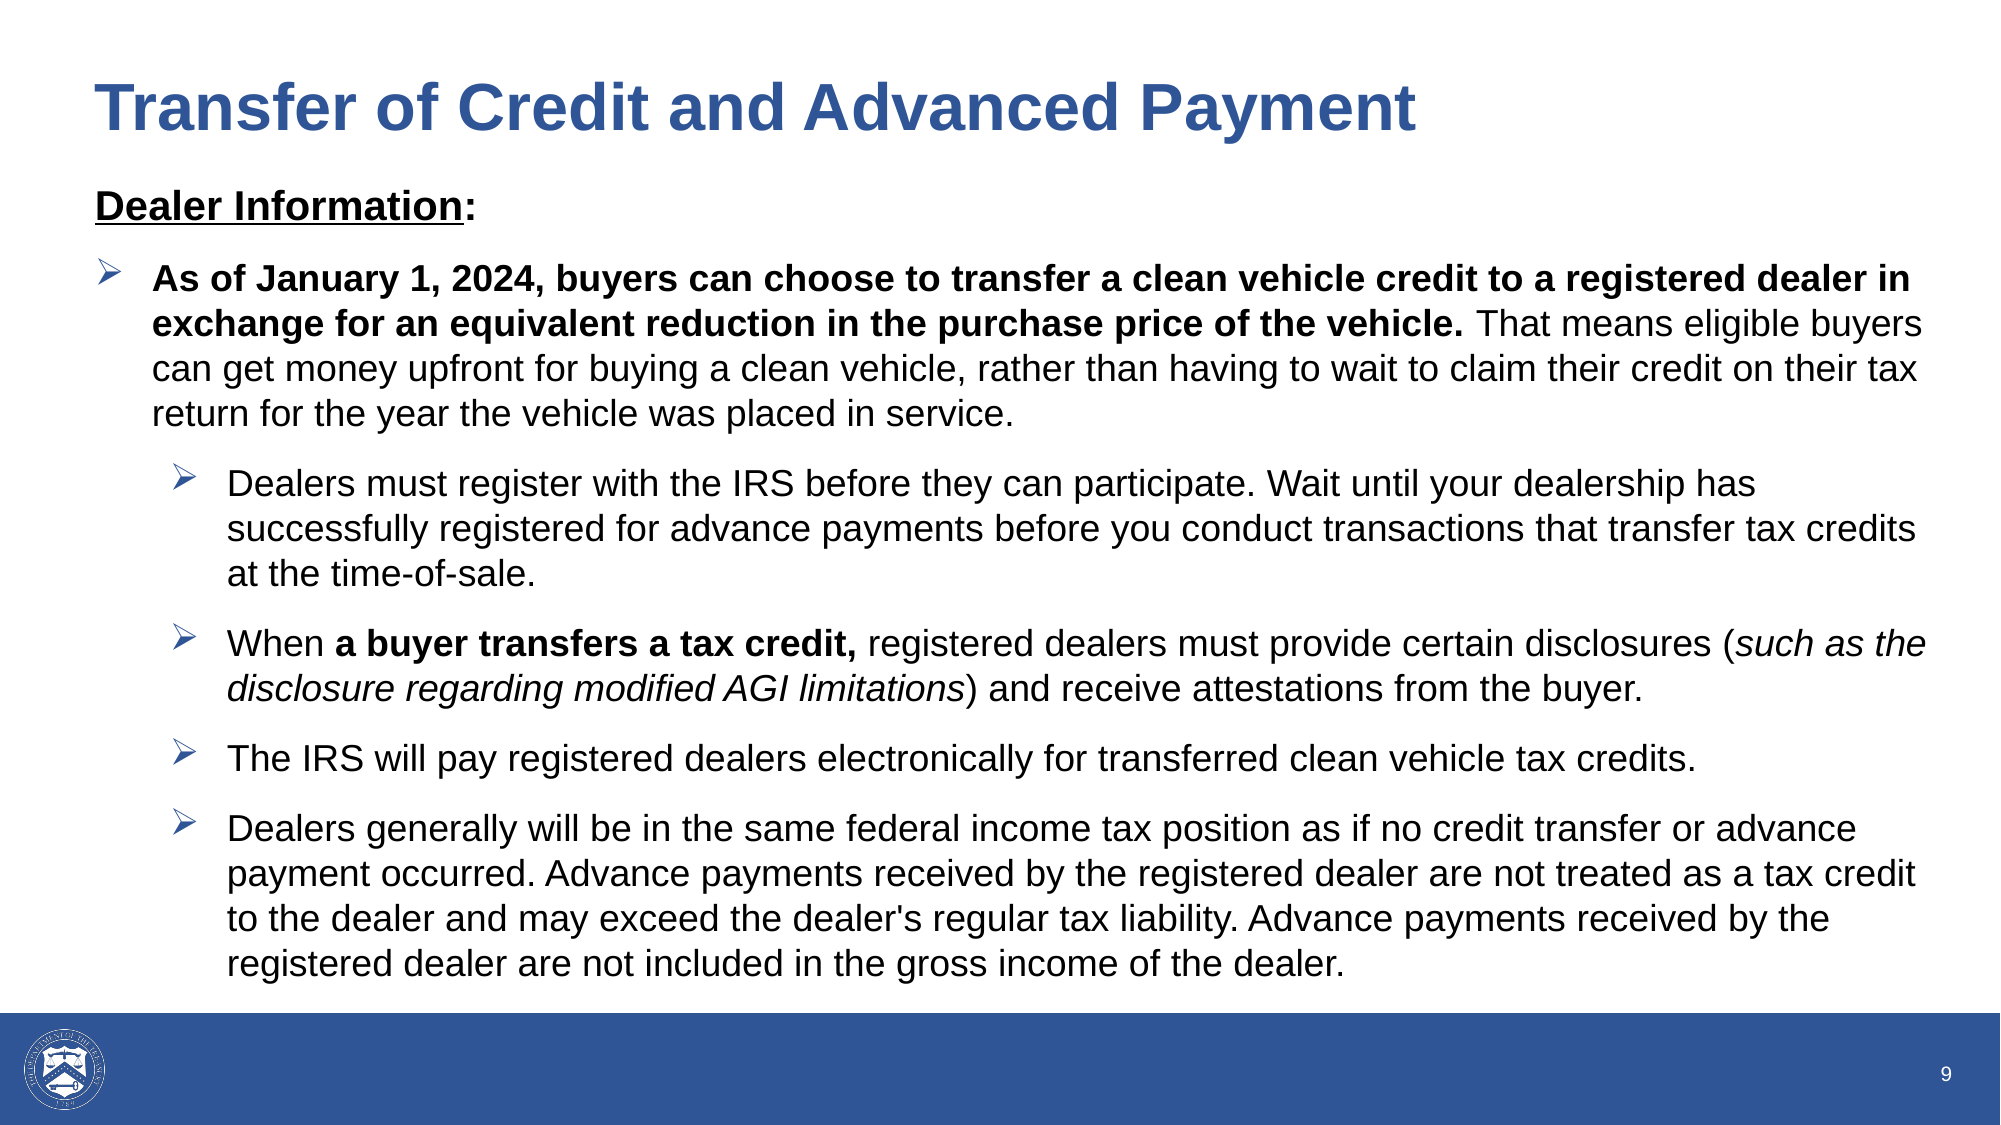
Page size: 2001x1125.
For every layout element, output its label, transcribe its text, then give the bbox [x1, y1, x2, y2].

title Transfer of Credit and Advanced Payment [79, 65, 1945, 171]
list Dealer Information: As of January 1, 2024, buyers can choose to transfer a clean vehicle credit to a registered dealer in exchange for an equivalent reduction in the purchase price of the vehicle. That means eligible buyers can get money upfront for buying a clean vehicle, rather than having to wait to claim their credit on their tax return for the year the vehicle was placed in service. Dealers must register with the IRS before they can participate. Wait until your dealership has successfully registered for advance payments before you conduct transactions that transfer tax credits at the time-of-sale. When a buyer transfers a tax credit, registered dealers must provide certain disclosures (such as the disclosure regarding modified AGI limitations) and receive attestations from the buyer. The IRS will pay registered dealers electronically for transferred clean vehicle tax credits. Dealers generally will be in the same federal income tax position as if no credit transfer or advance payment occurred. Advance payments received by the registered dealer are not treated as a tax credit to the dealer and may exceed the dealer's regular tax liability. Advance payments received by the registered dealer are not included in the gross income of the dealer. [79, 171, 1945, 905]
picture [24, 1029, 105, 1110]
